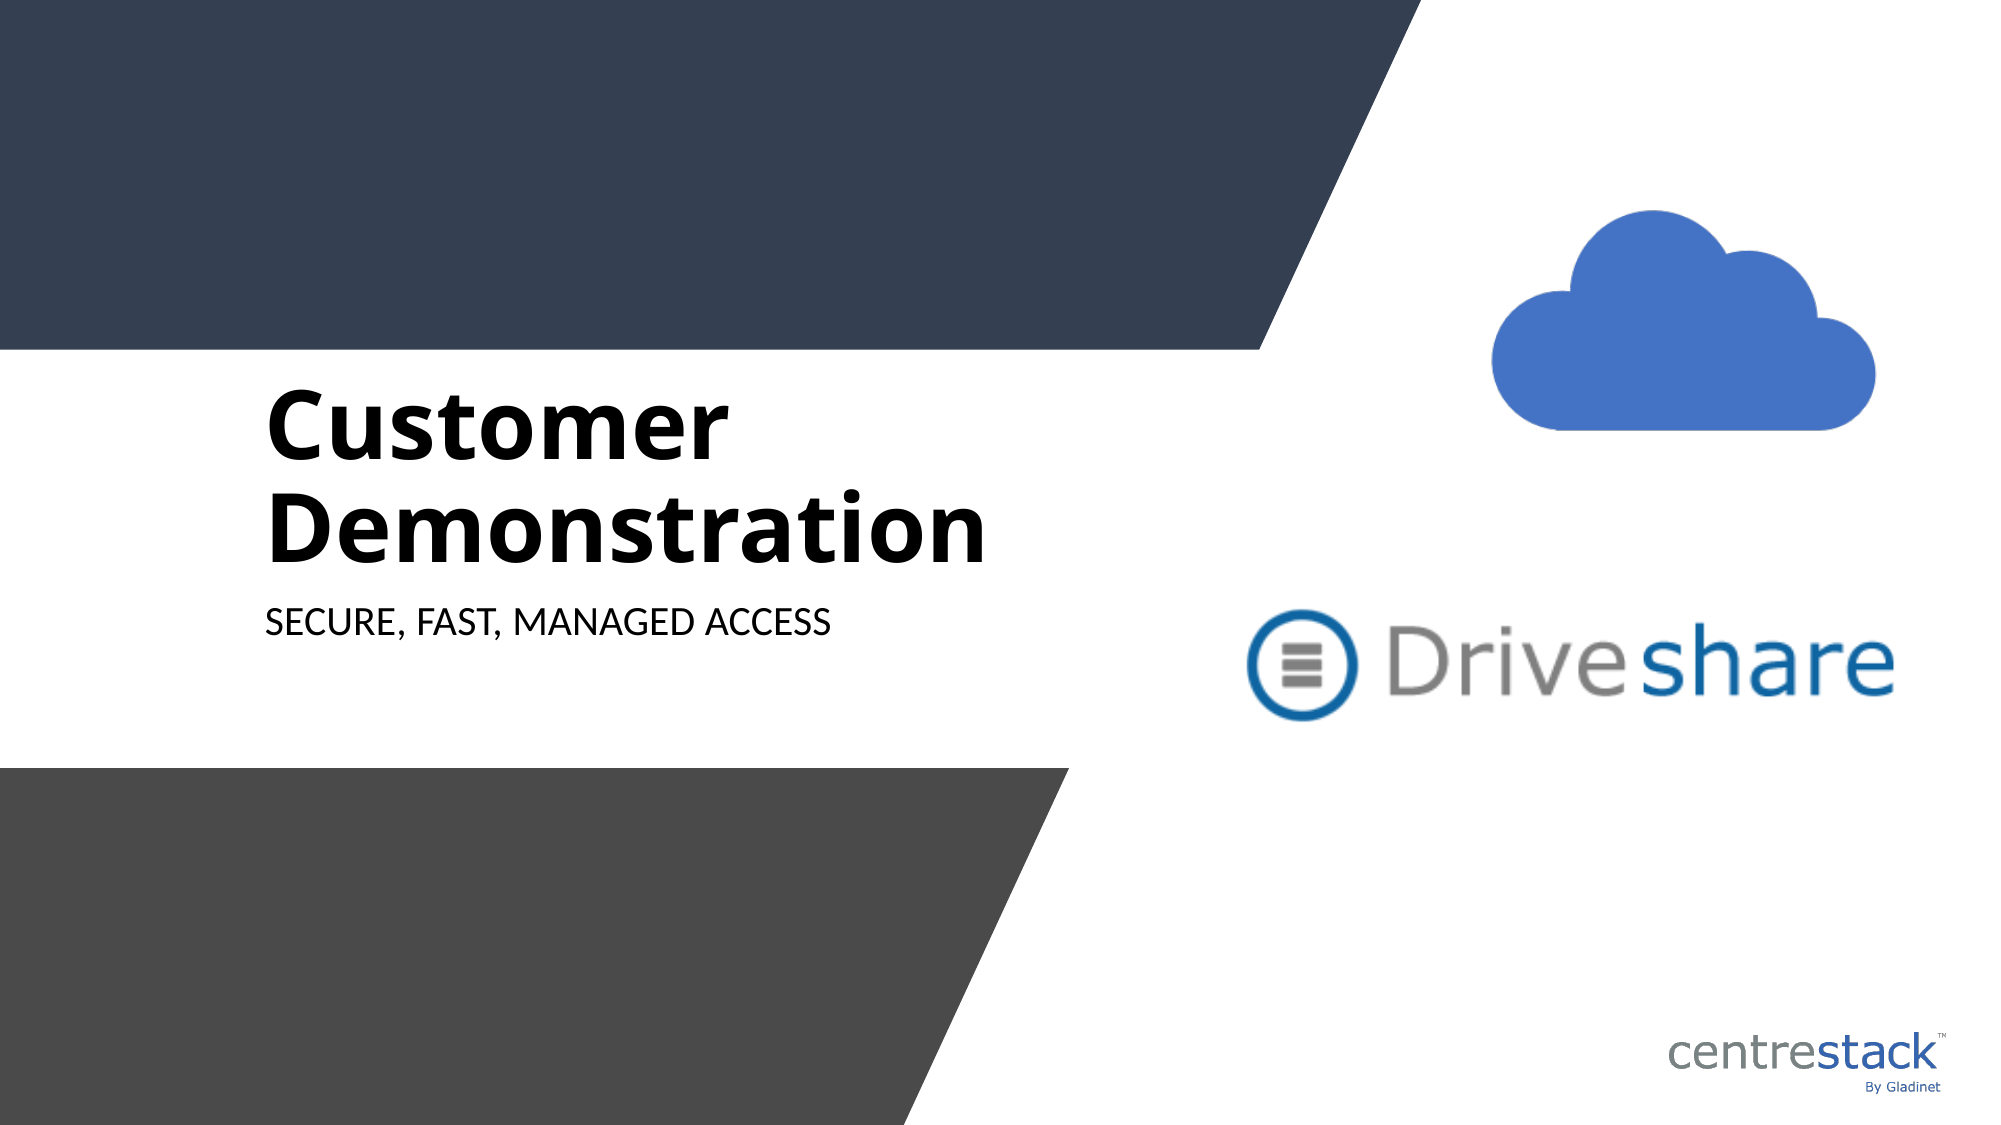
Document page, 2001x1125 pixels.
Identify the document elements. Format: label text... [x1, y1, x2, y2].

text_box [0, 767, 1071, 1125]
text_box [0, 0, 1423, 351]
title Customer Demonstration [249, 368, 1302, 591]
picture [1669, 1032, 1946, 1095]
picture [1468, 105, 1900, 537]
subtitle SECURE, FAST, MANAGED ACCESS [249, 591, 1222, 742]
picture [1222, 578, 1932, 756]
